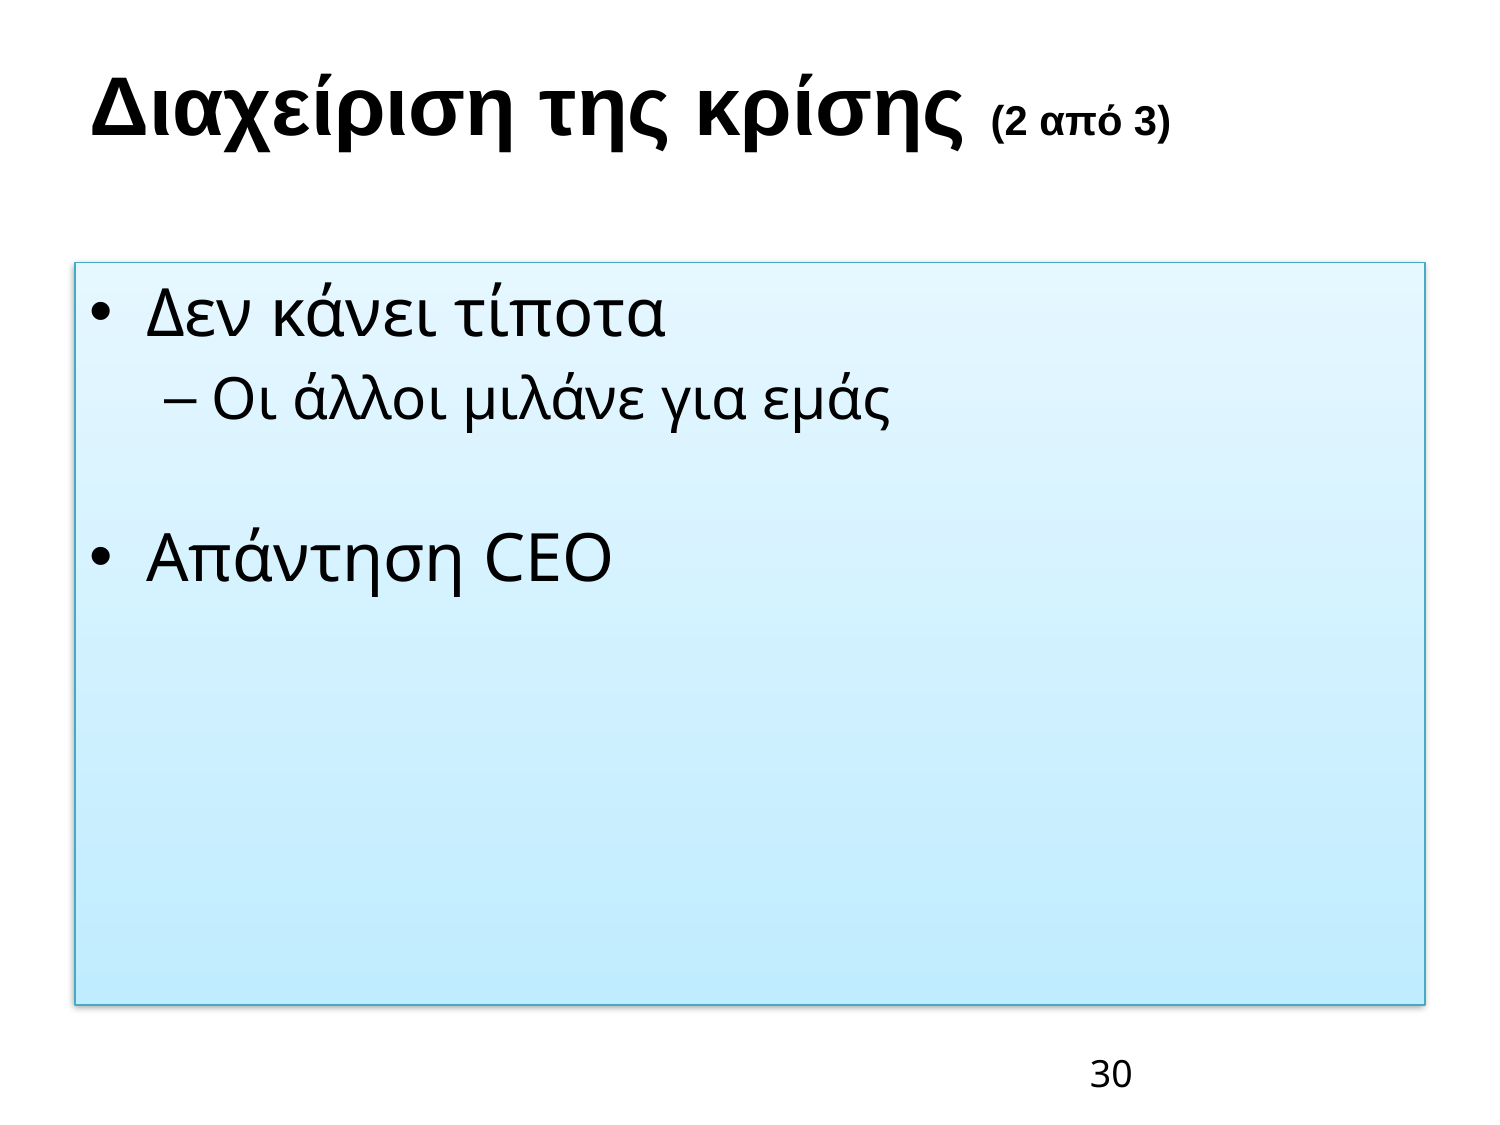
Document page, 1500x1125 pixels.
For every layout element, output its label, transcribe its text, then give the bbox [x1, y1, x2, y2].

slide_number 30 [1074, 1042, 1425, 1103]
title Διαχείριση της κρίσης (2 από 3) [75, 45, 1425, 233]
list Δεν κάνει τίποτα Οι άλλοι μιλάνε για εμάς Απάντηση CEO [74, 262, 1426, 1006]
